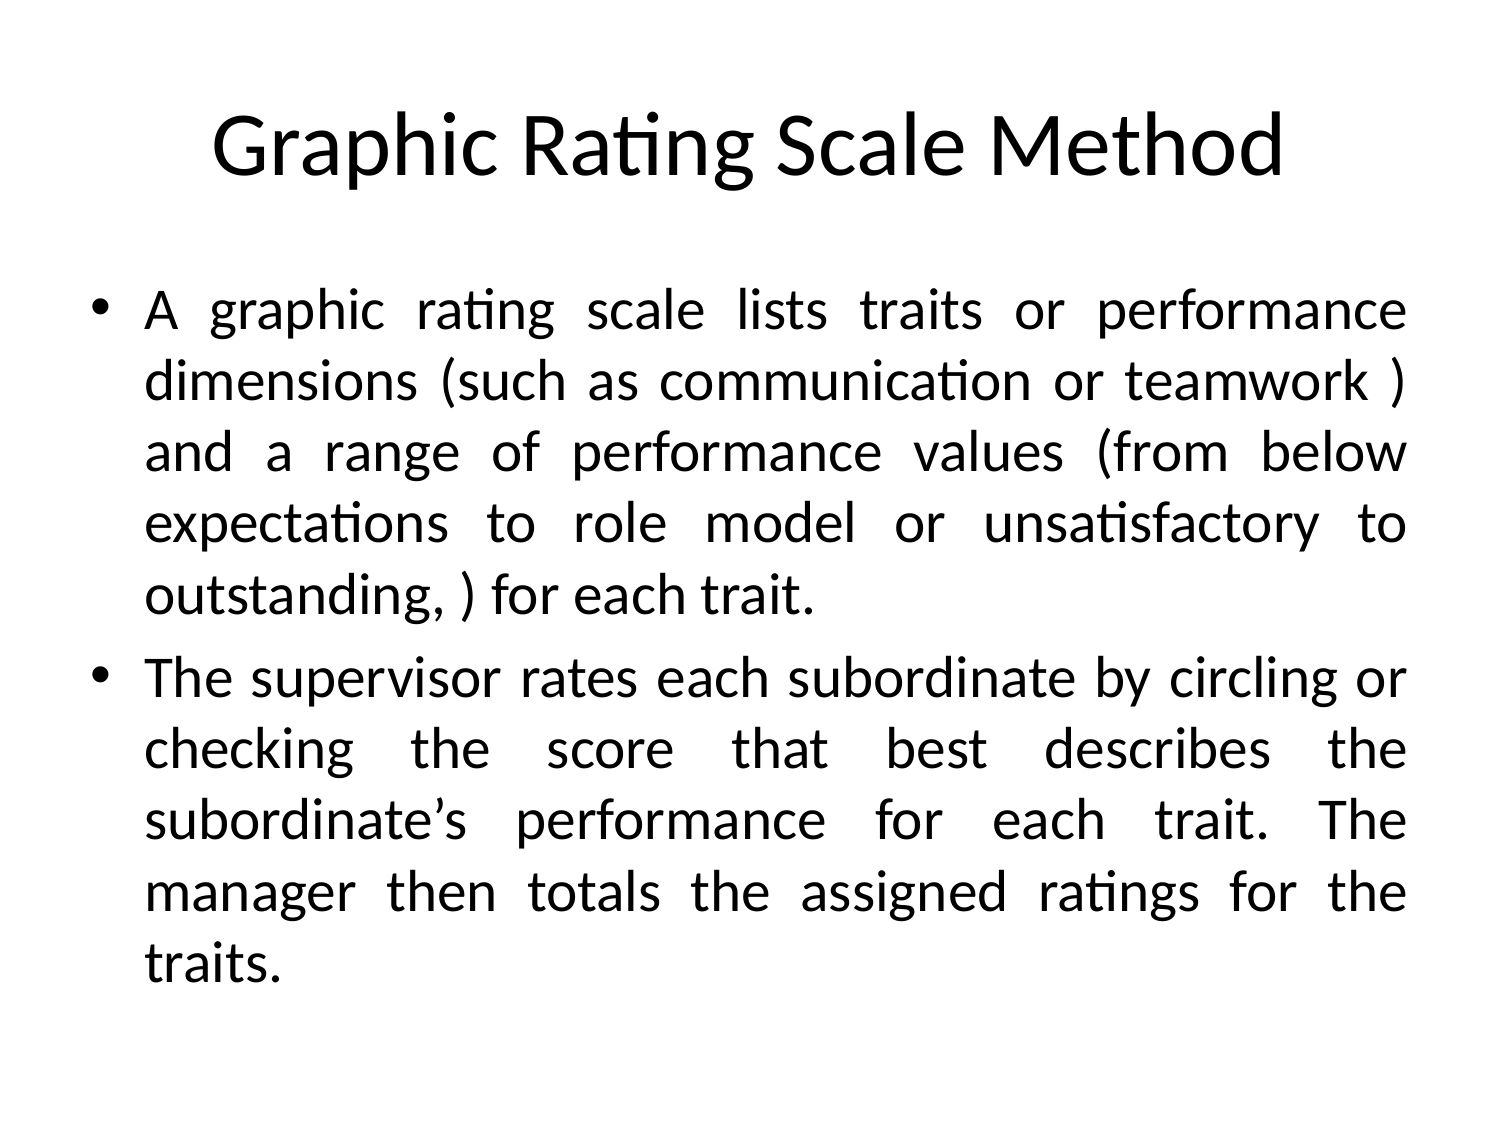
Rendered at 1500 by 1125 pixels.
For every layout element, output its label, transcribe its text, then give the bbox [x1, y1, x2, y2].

title Graphic Rating Scale Method [75, 45, 1425, 233]
list A graphic rating scale lists traits or performance dimensions (such as communication or teamwork ) and a range of performance values (from below expectations to role model or unsatisfactory to outstanding, ) for each trait. The supervisor rates each subordinate by circling or checking the score that best describes the subordinate’s performance for each trait. The manager then totals the assigned ratings for the traits. [75, 262, 1425, 1005]
